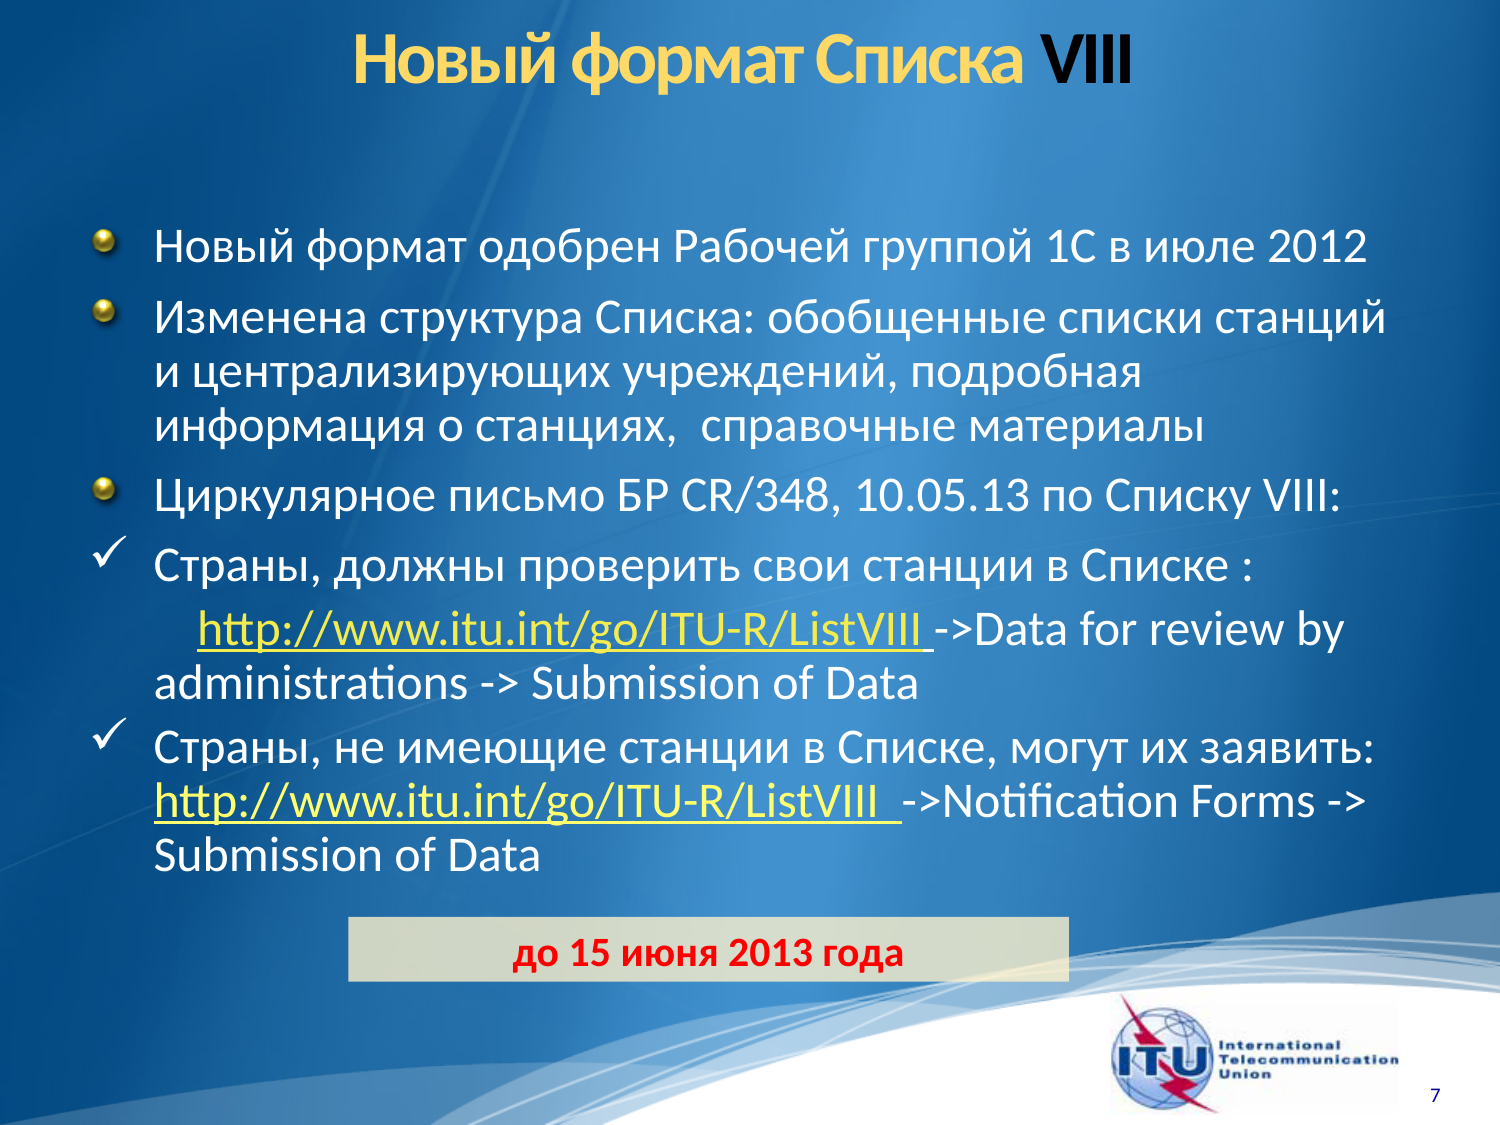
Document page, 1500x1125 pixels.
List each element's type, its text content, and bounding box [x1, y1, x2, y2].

list Новый формат одобрен Рабочей группой 1С в июле 2012 Изменена структура Списка: обобщенные списки станций и централизирующих учреждений, подробная информация о станциях, справочные материалы Циркулярное письмо БР CR/348, 10.05.13 по Списку VIII: Страны, должны проверить свои станции в Списке : http://www.itu.int/go/ITU-R/ListVIII ->Data for review by administrations -> Submission of Data Страны, не имеющие станции в Списке, могут их заявить: http://www.itu.int/go/ITU-R/ListVIII ->Notification Forms -> Submission of Data [88, 219, 1400, 991]
title Новый формат Списка VIII [64, 19, 1440, 101]
picture [0, 0, 1500, 1125]
text_box до 15 июня 2013 года [348, 916, 1069, 982]
text_box 7 [1415, 1073, 1483, 1114]
